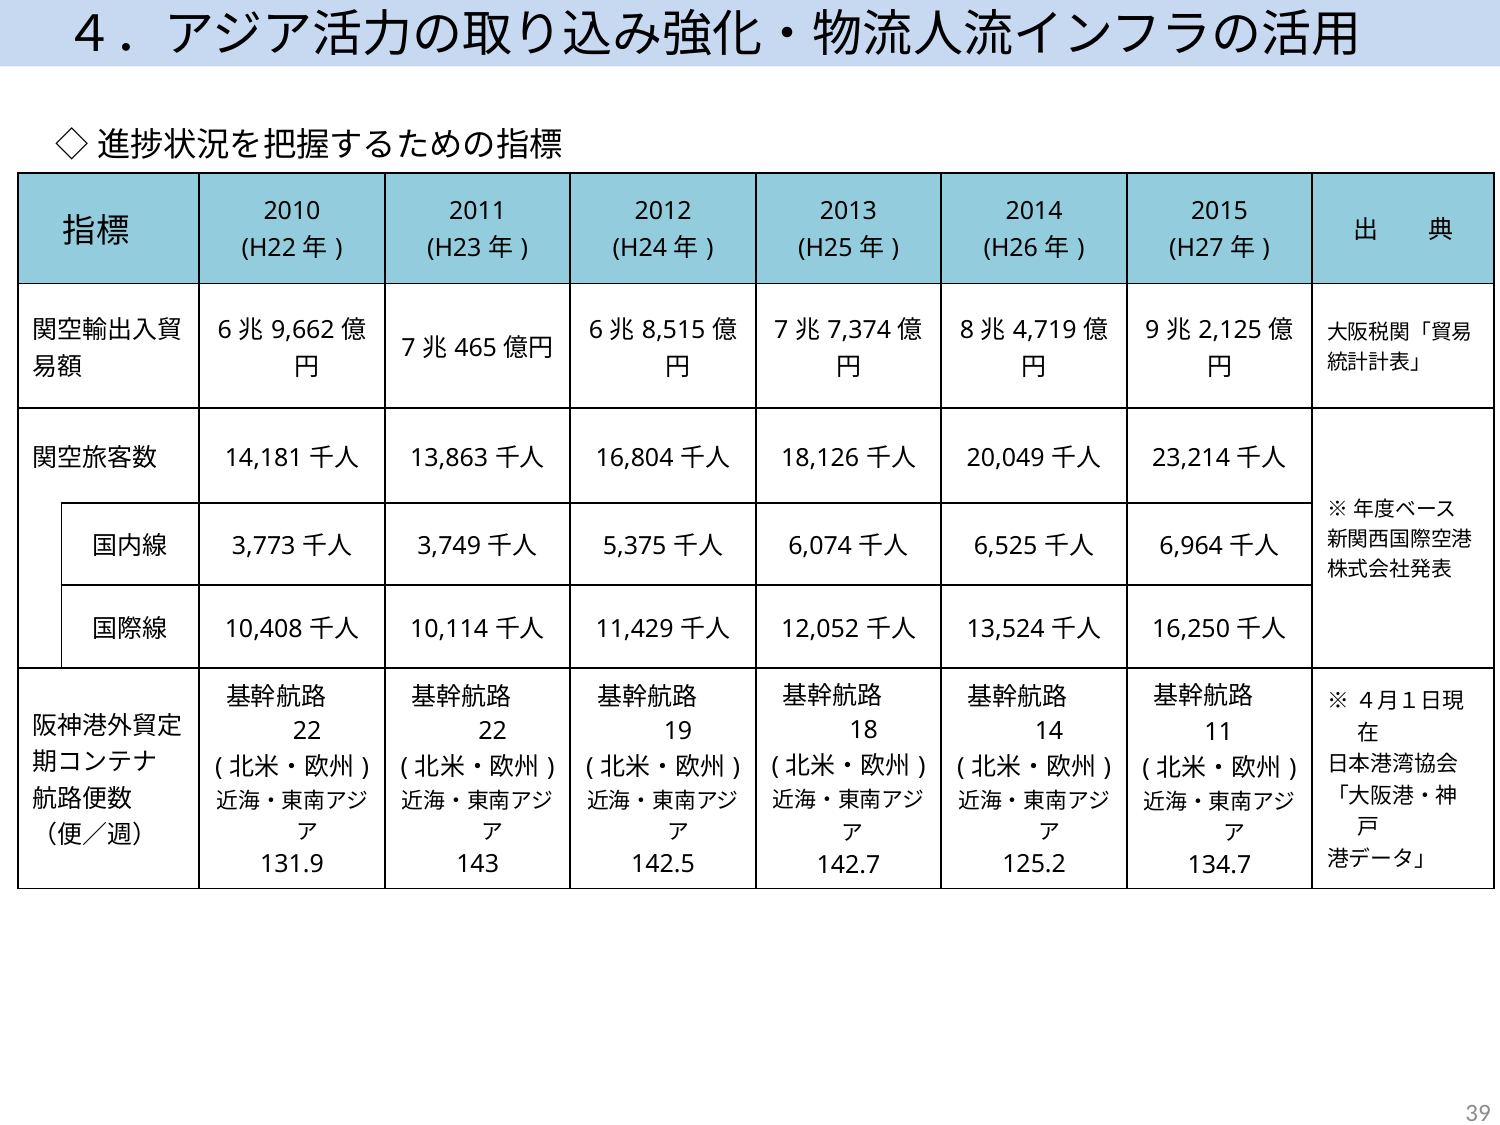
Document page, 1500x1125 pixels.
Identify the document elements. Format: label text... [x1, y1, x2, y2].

table_cell 12,052千人 [757, 586, 940, 667]
table_cell 6兆8,515億円 [571, 284, 755, 407]
table_cell 阪神港外貿定期コンテナ 航路便数 （便／週） [19, 669, 198, 888]
table_cell 13,524千人 [942, 586, 1126, 667]
slide_number 39 [1156, 1081, 1500, 1125]
table_cell ※年度ベース 新関西国際空港株式会社発表 [1313, 409, 1493, 667]
table_cell 10,114千人 [386, 586, 569, 667]
table_cell [19, 503, 61, 667]
table_header 2012 (H24年) [571, 174, 755, 283]
table_header 出 典 [1313, 174, 1493, 283]
table_cell 23,214千人 [1128, 409, 1311, 502]
table_cell 10,408千人 [200, 586, 384, 667]
table_cell 基幹航路 18 (北米・欧州) 近海・東南アジア 142.7 [757, 669, 940, 888]
table_cell 16,250千人 [1128, 586, 1311, 667]
table_cell 20,049千人 [942, 409, 1126, 502]
table_cell 18,126千人 [757, 409, 940, 502]
table_cell 3,773千人 [200, 504, 384, 584]
table_cell 関空輸出入貿易額 [19, 284, 198, 407]
table_cell 13,863千人 [386, 409, 569, 502]
table_cell 3,749千人 [386, 504, 569, 584]
table_header 2014 (H26年) [942, 174, 1126, 283]
table_cell 大阪税関「貿易統計計表」 [1313, 284, 1493, 407]
table_cell 国際線 [62, 586, 198, 667]
table_cell 11,429千人 [571, 586, 755, 667]
table_cell 基幹航路 22 (北米・欧州) 近海・東南アジア 131.9 [200, 669, 384, 888]
table_header 2011 (H23年) [386, 174, 569, 283]
table_header 2010 (H22年) [200, 174, 384, 283]
table_cell 6,525千人 [942, 504, 1126, 584]
table_cell 6,074千人 [757, 504, 940, 584]
table_header 2013 (H25年) [757, 174, 940, 283]
table_cell 5,375千人 [571, 504, 755, 584]
table_cell 7兆7,374億円 [757, 284, 940, 407]
table_cell 基幹航路 11 (北米・欧州) 近海・東南アジア 134.7 [1128, 669, 1311, 888]
text_box ◇進捗状況を把握するための指標 [41, 113, 1483, 170]
table_cell 9兆2,125億円 [1128, 284, 1311, 407]
text_box ４．アジア活力の取り込み強化・物流人流インフラの活用 [0, 0, 1500, 67]
table_cell 関空旅客数 [19, 409, 198, 503]
table_cell 国内線 [62, 504, 198, 584]
table_cell 14,181千人 [200, 409, 384, 502]
table_cell 基幹航路 19 (北米・欧州) 近海・東南アジア 142.5 [571, 669, 755, 888]
table_cell 6兆9,662億円 [200, 284, 384, 407]
table_cell ※４月１日現在 日本港湾協会 「大阪港・神戸 港データ」 [1313, 669, 1493, 888]
table_cell 16,804千人 [571, 409, 755, 502]
table_cell 7兆465億円 [386, 284, 569, 407]
table_header 2015 (H27年) [1128, 174, 1311, 283]
table_cell 基幹航路 14 (北米・欧州) 近海・東南アジア 125.2 [942, 669, 1126, 888]
table_cell 基幹航路 22 (北米・欧州) 近海・東南アジア 143 [386, 669, 569, 888]
table_header 指標 [19, 174, 198, 283]
table_cell 8兆4,719億円 [942, 284, 1126, 407]
table_cell 6,964千人 [1128, 504, 1311, 584]
